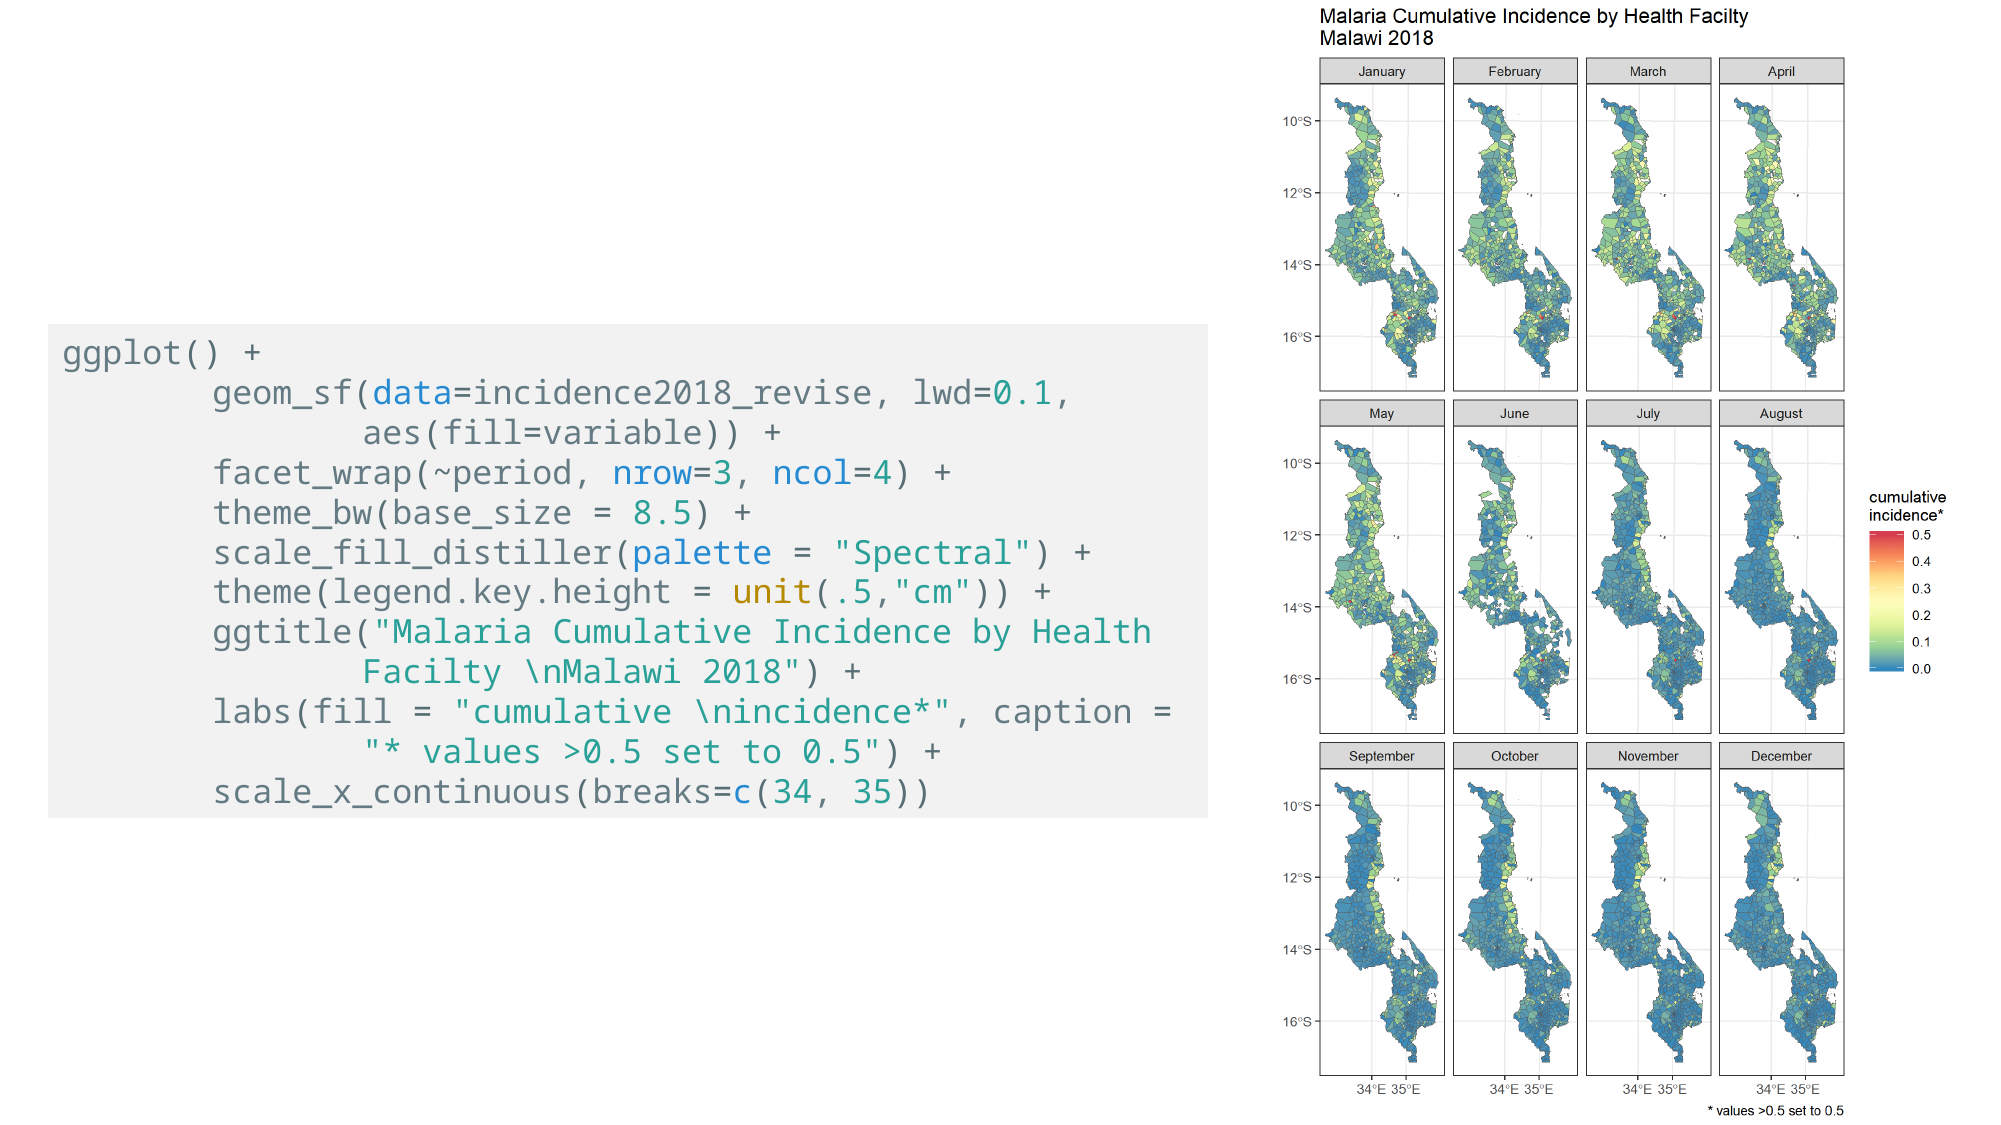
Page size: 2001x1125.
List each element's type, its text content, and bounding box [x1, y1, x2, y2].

picture [1268, 0, 1965, 1125]
text_box ggplot() + geom_sf(data=incidence2018_revise, lwd=0.1, aes(fill=variable)) + facet_wrap(~period, nrow=3, ncol=4) + theme_bw(base_size = 8.5) + scale_fill_distiller(palette = "Spectral") + theme(legend.key.height = unit(.5,"cm")) + ggtitle("Malaria Cumulative Incidence by Health Facilty \nMalawi 2018") + labs(fill = "cumulative \nincidence*", caption = "* values >0.5 set to 0.5") + scale_x_continuous(breaks=c(34, 35)) [47, 323, 1208, 818]
